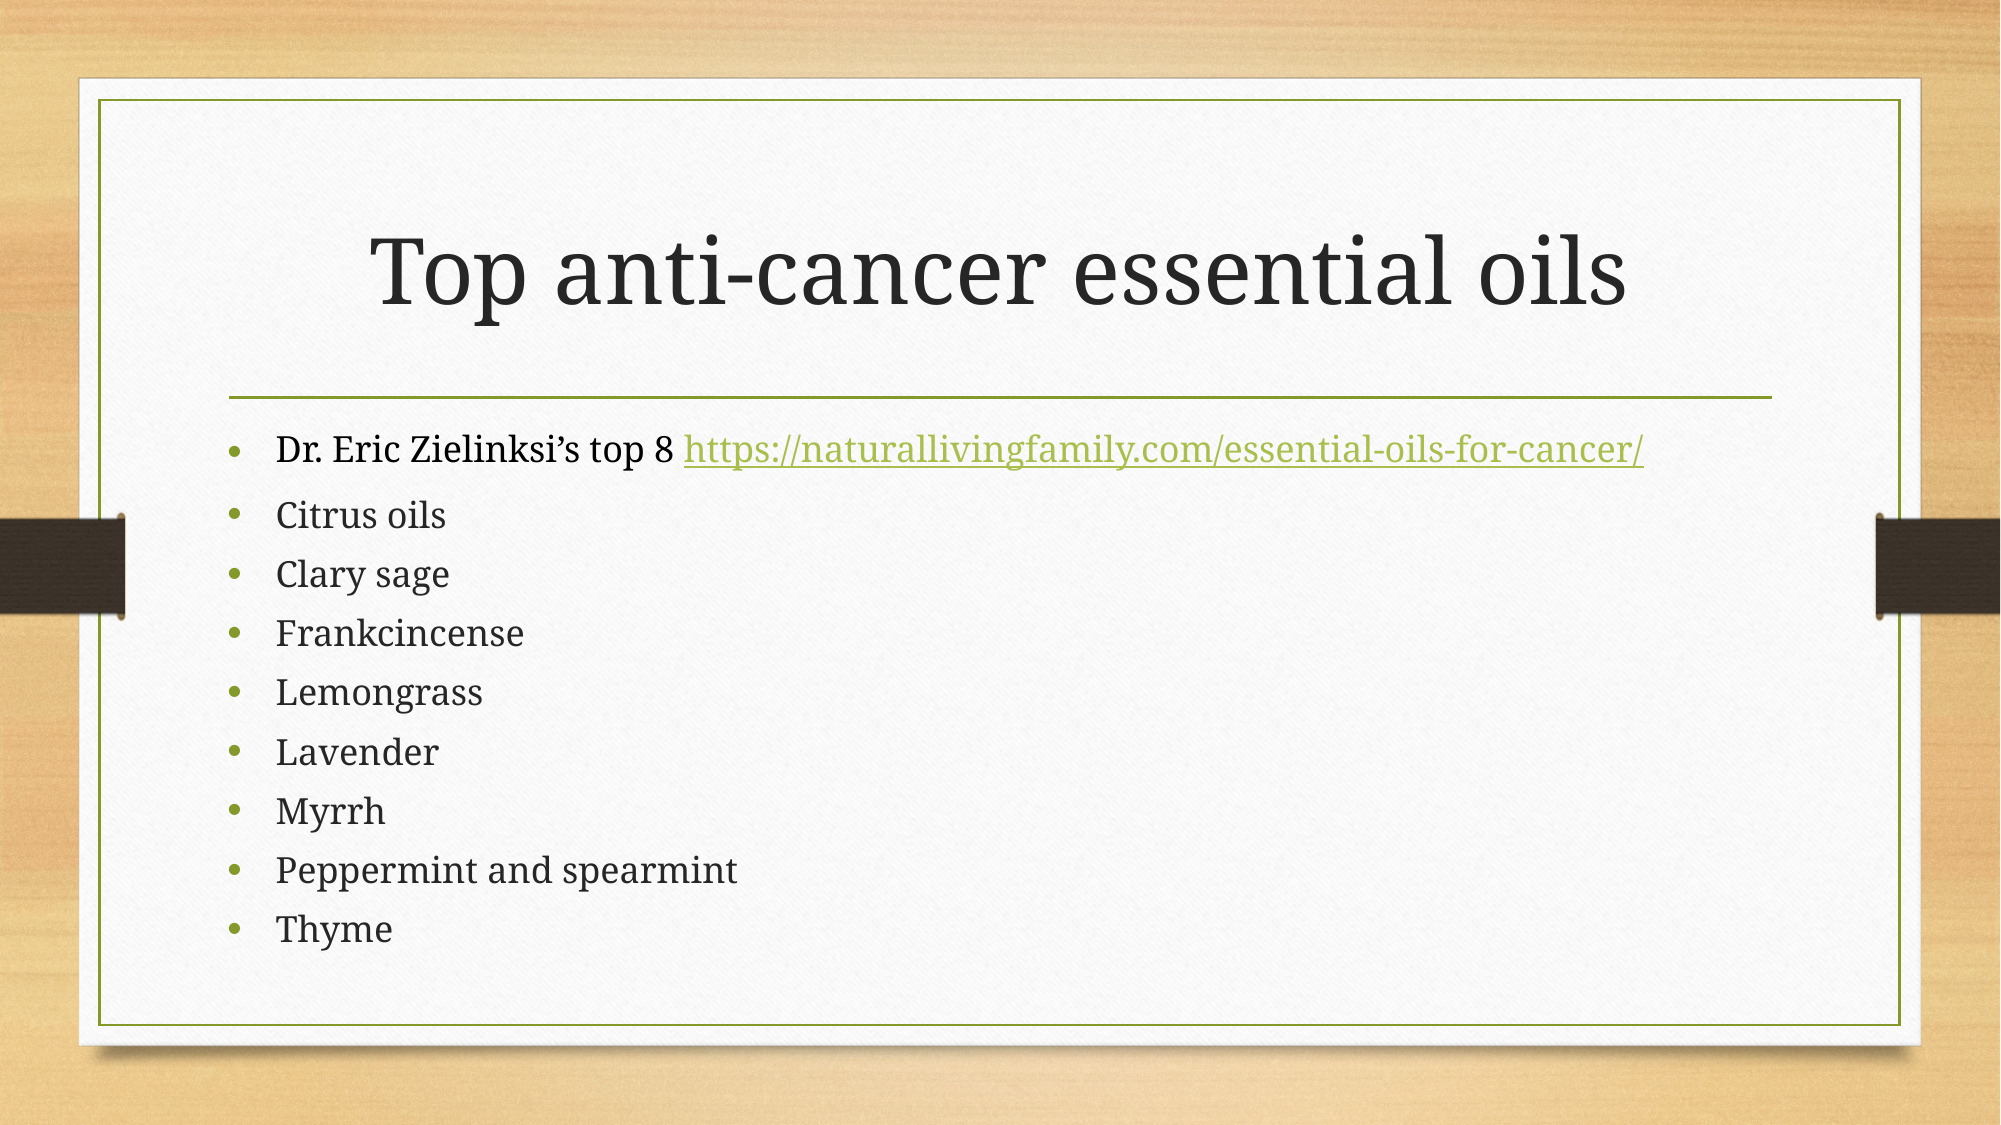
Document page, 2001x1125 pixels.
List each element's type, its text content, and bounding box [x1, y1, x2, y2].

picture [0, 0, 2001, 1125]
list Dr. Eric Zielinksi’s top 8 https://naturallivingfamily.com/essential-oils-for-cancer/ Citrus oils Clary sage Frankcincense Lemongrass Lavender Myrrh Peppermint and spearmint Thyme [212, 419, 1788, 964]
title Top anti-cancer essential oils [212, 161, 1788, 375]
